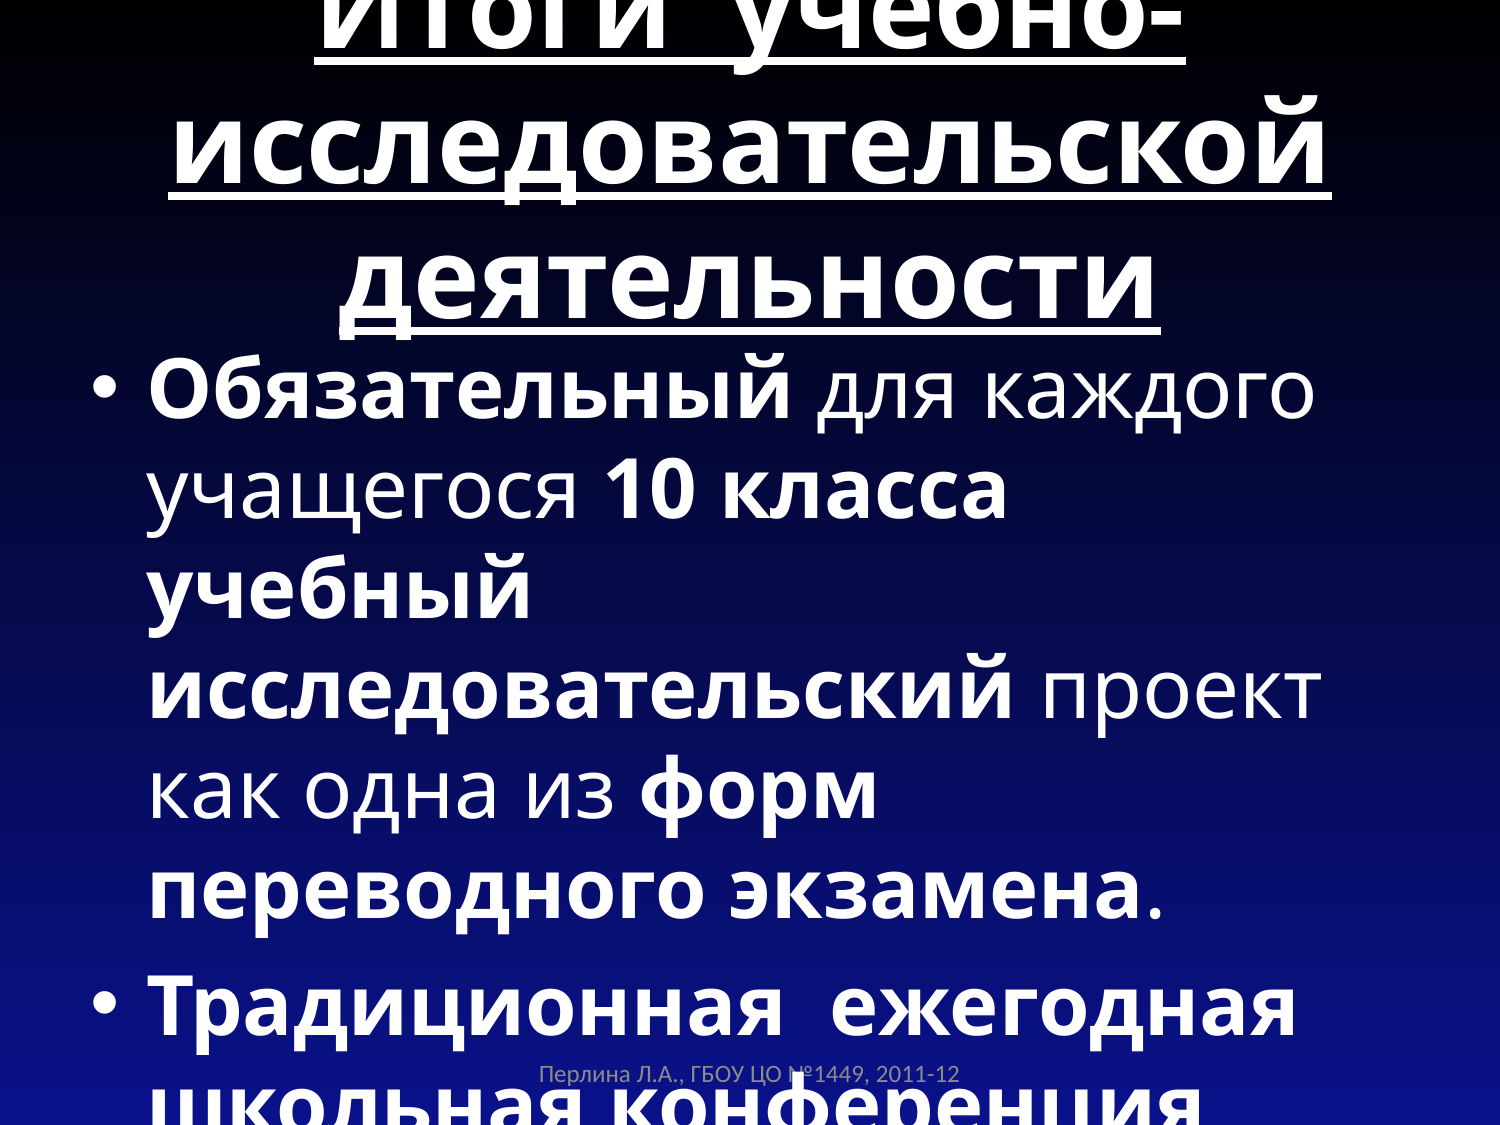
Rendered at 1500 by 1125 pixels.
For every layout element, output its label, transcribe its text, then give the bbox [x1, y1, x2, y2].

title Итоги учебно-исследовательской деятельности [0, 45, 1500, 233]
footer Перлина Л.А., ГБОУ ЦО №1449, 2011-12 [512, 1042, 988, 1103]
list Обязательный для каждого учащегося 10 класса учебный исследовательский проект как одна из форм переводного экзамена. Традиционная ежегодная школьная конференция проектных работ [75, 328, 1425, 1005]
